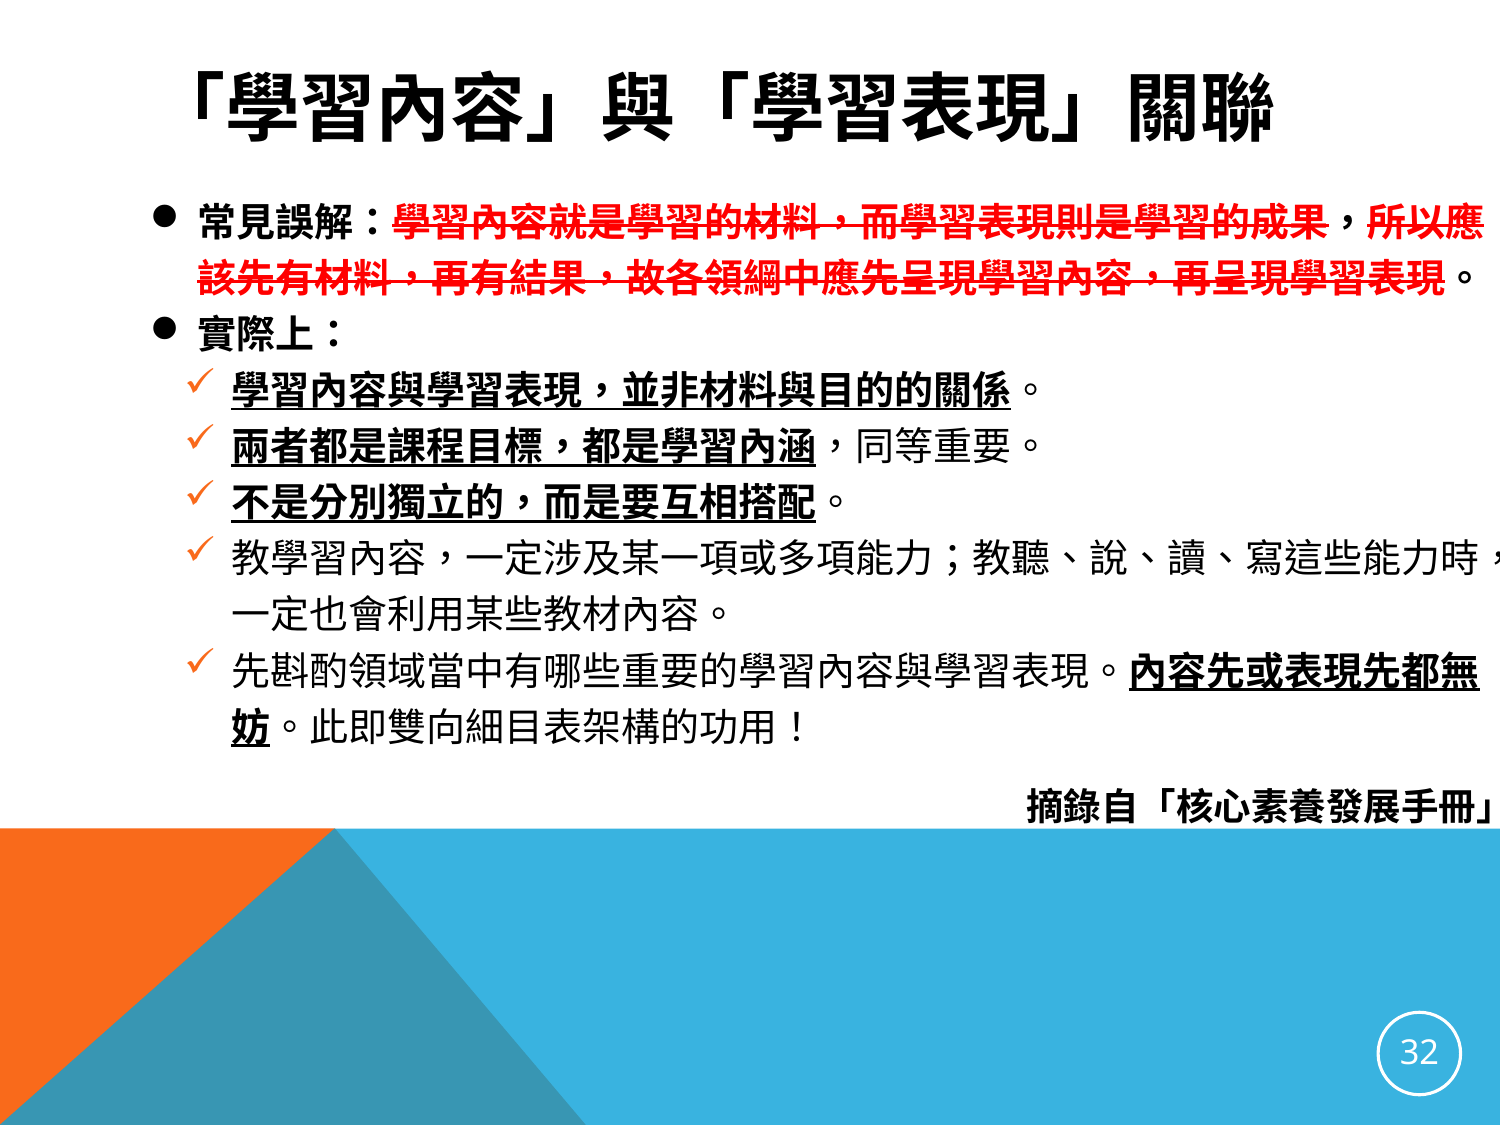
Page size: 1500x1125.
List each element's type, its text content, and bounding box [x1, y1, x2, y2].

title 「學習內容」與「學習表現」關聯 [135, 60, 1369, 150]
slide_number 32 [1376, 1010, 1463, 1097]
list 常見誤解：學習內容就是學習的材料，而學習表現則是學習的成果，所以應該先有材料，再有結果，故各領綱中應先呈現學習內容，再呈現學習表現。 實際上： 學習內容與學習表現，並非材料與目的的關係。 兩者都是課程目標，都是學習內涵，同等重要。 不是分別獨立的，而是要互相搭配。 教學習內容，一定涉及某一項或多項能力；教聽、說、讀、寫這些能力時，一定也會利用某些教材內容。 先斟酌領域當中有哪些重要的學習內容與學習表現。內容先或表現先都無妨。此即雙向細目表架構的功用！ [135, 180, 1500, 821]
text_box 摘錄自「核心素養發展手冊」 [1011, 775, 1500, 836]
